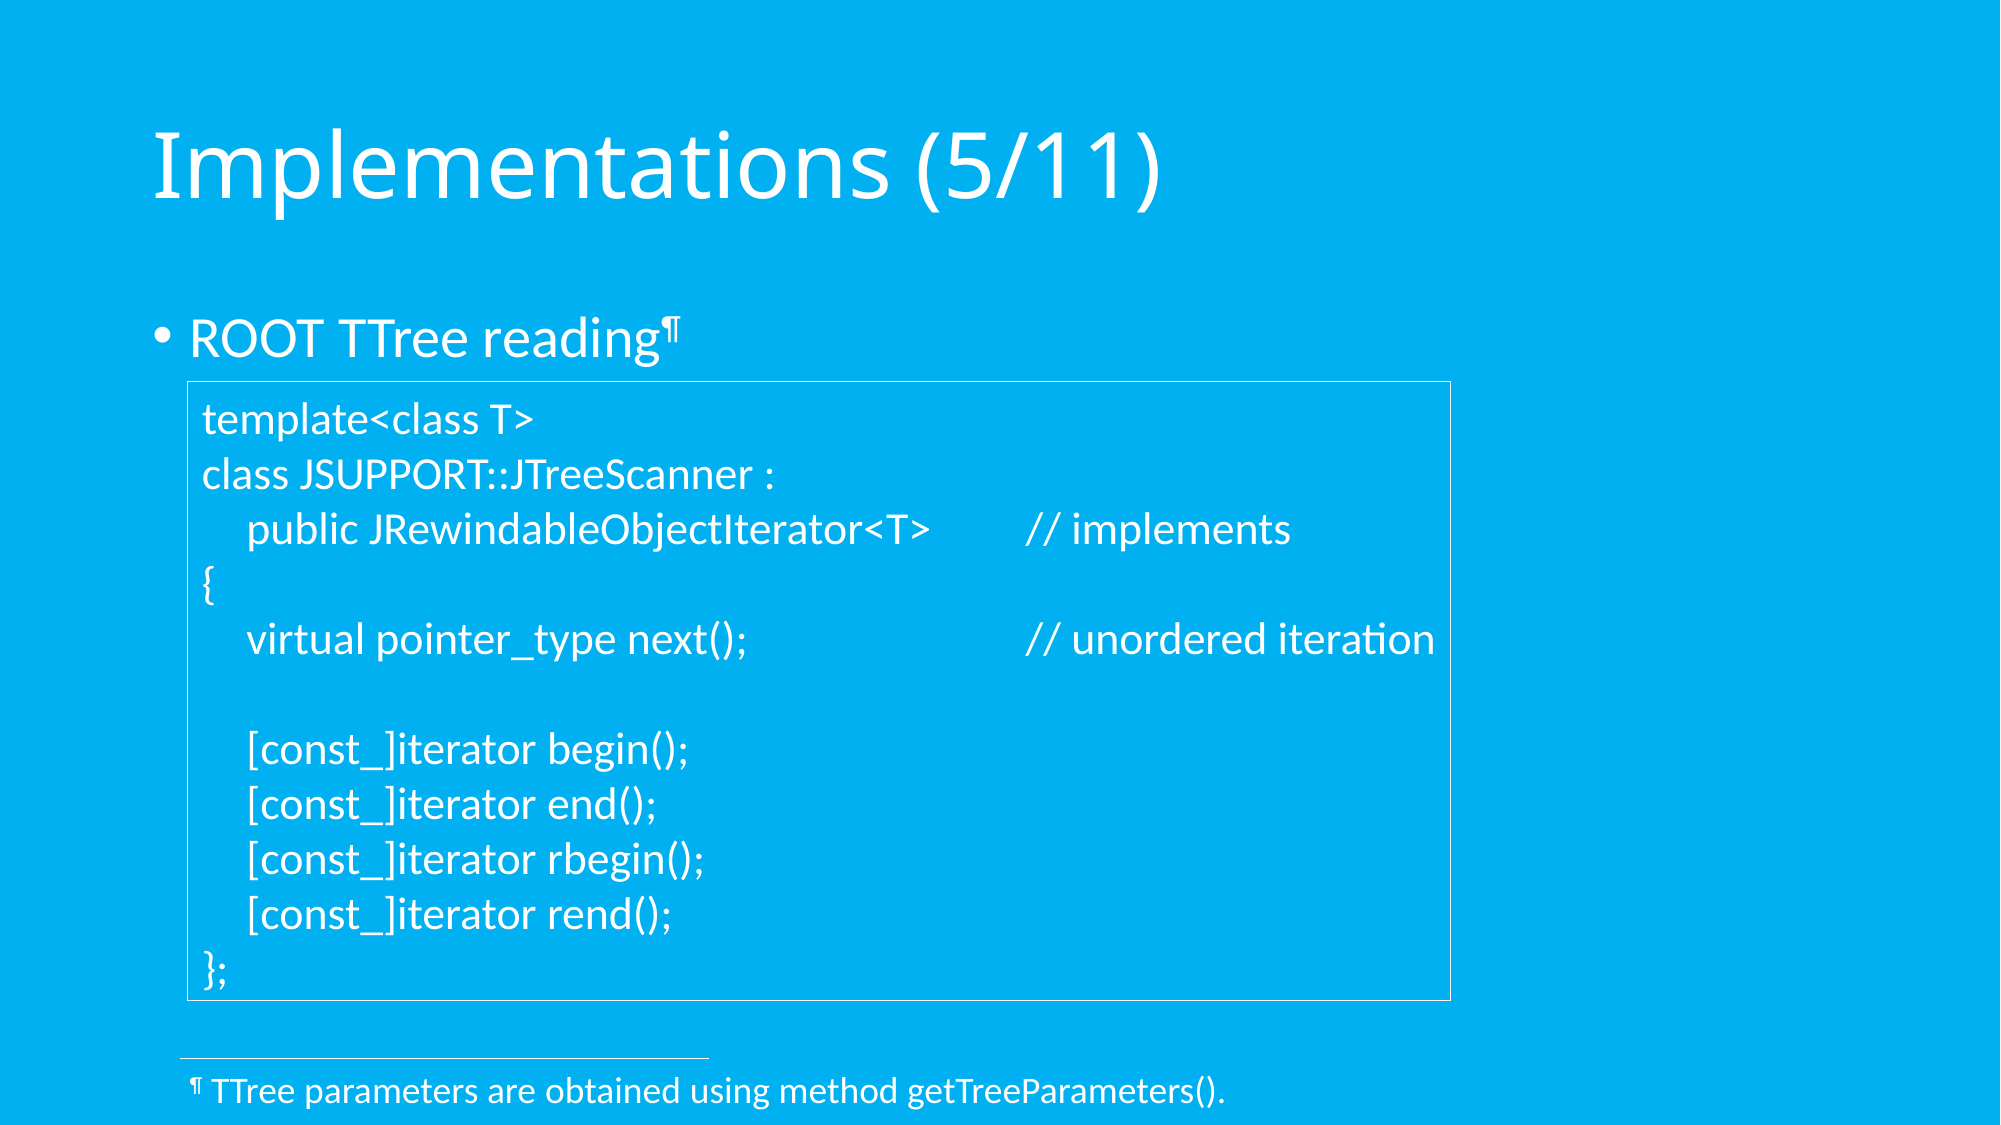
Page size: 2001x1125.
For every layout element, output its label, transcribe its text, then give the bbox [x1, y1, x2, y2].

text_box template<class T> class JSUPPORT::JTreeScanner : public JRewindableObjectIterator<T> // implements { virtual pointer_type next(); // unordered iteration [const_]iterator begin(); [const_]iterator end(); [const_]iterator rbegin(); [const_]iterator rend(); }; [187, 381, 1451, 1001]
title Implementations (5/11) [137, 59, 1863, 278]
list ROOT TTree reading¶ [137, 299, 1863, 1014]
text_box ¶ TTree parameters are obtained using method getTreeParameters(). [174, 1058, 1243, 1119]
